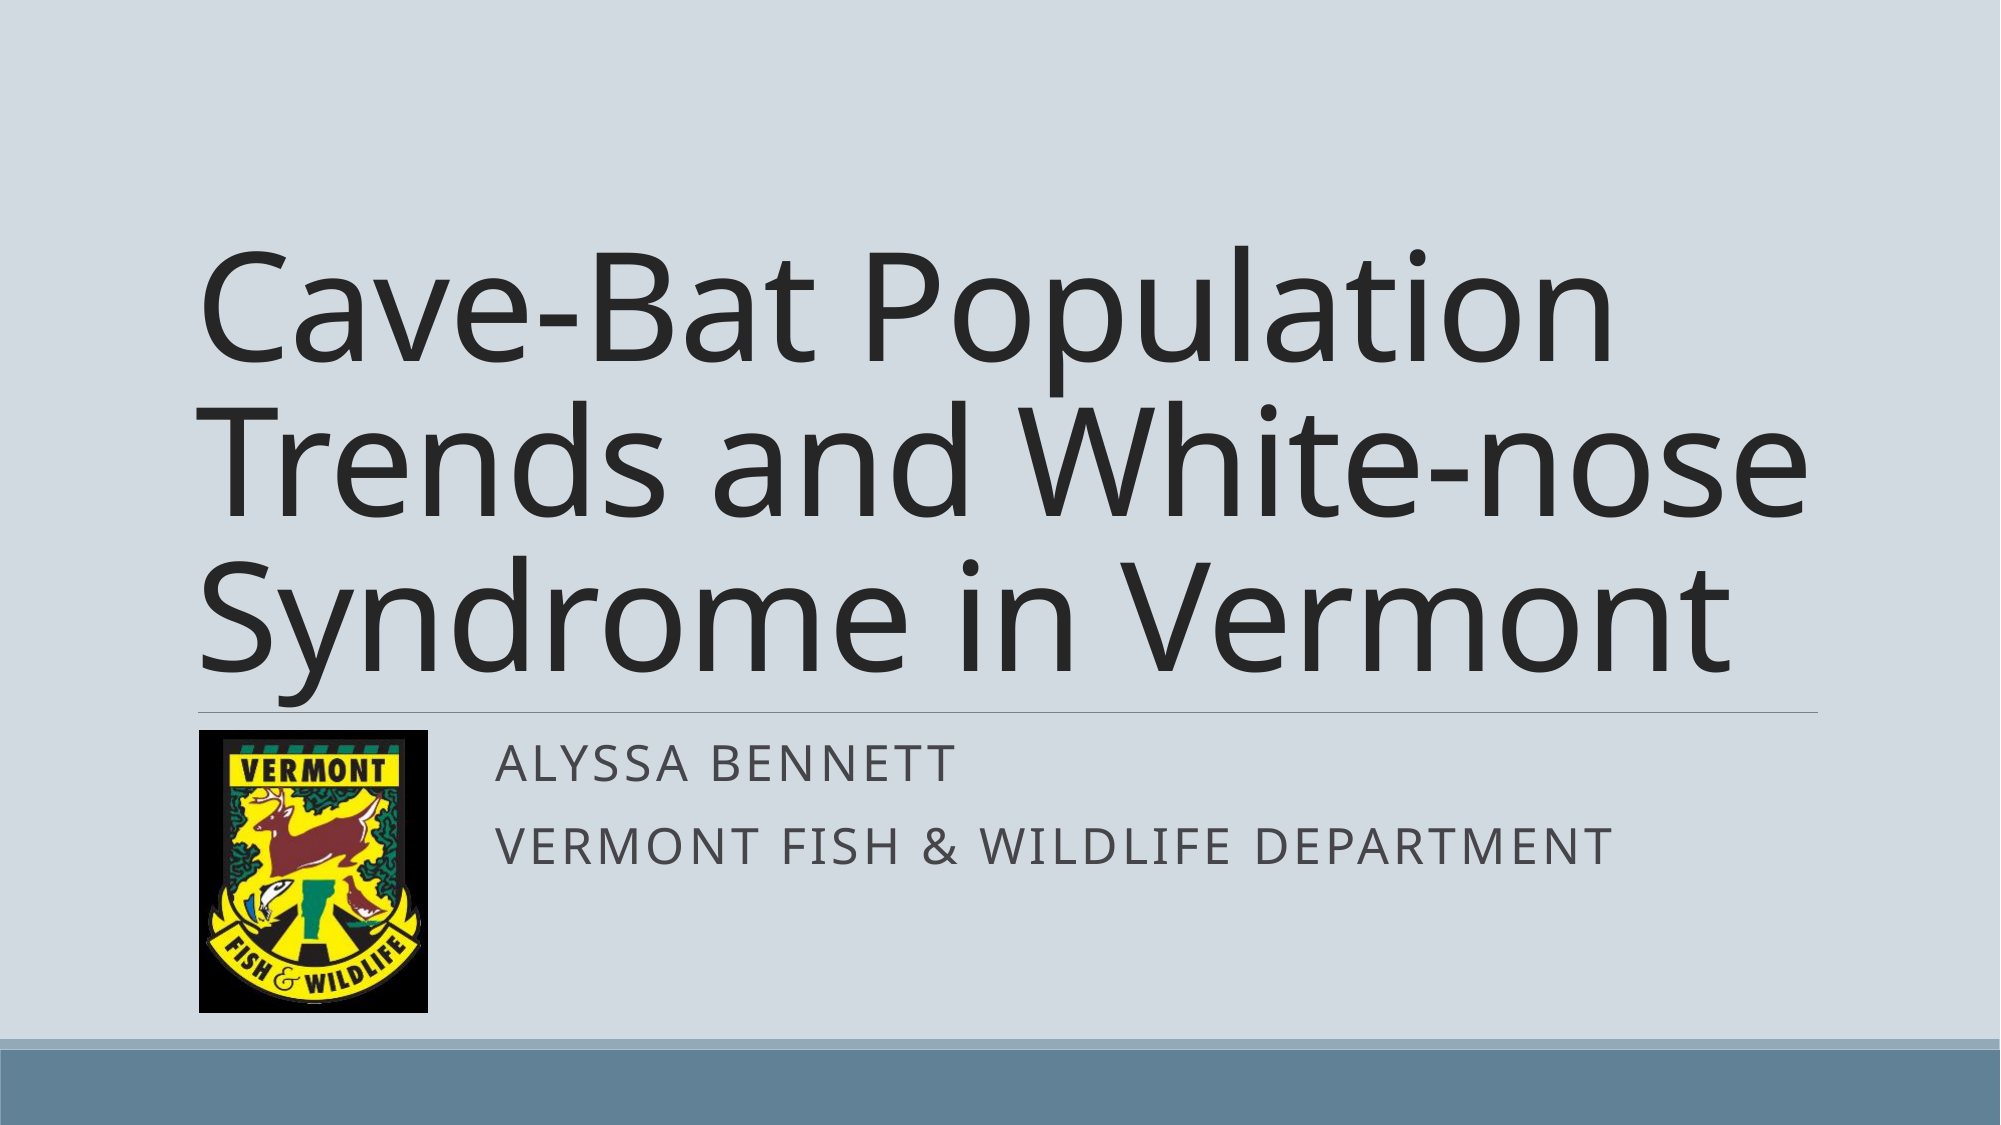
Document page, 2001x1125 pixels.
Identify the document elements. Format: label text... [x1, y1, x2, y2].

picture [199, 730, 429, 1013]
title Cave-Bat Population Trends and White-nose Syndrome in Vermont [180, 124, 1830, 710]
subtitle Alyssa bennett Vermont fish & wildlife department [480, 730, 1831, 919]
